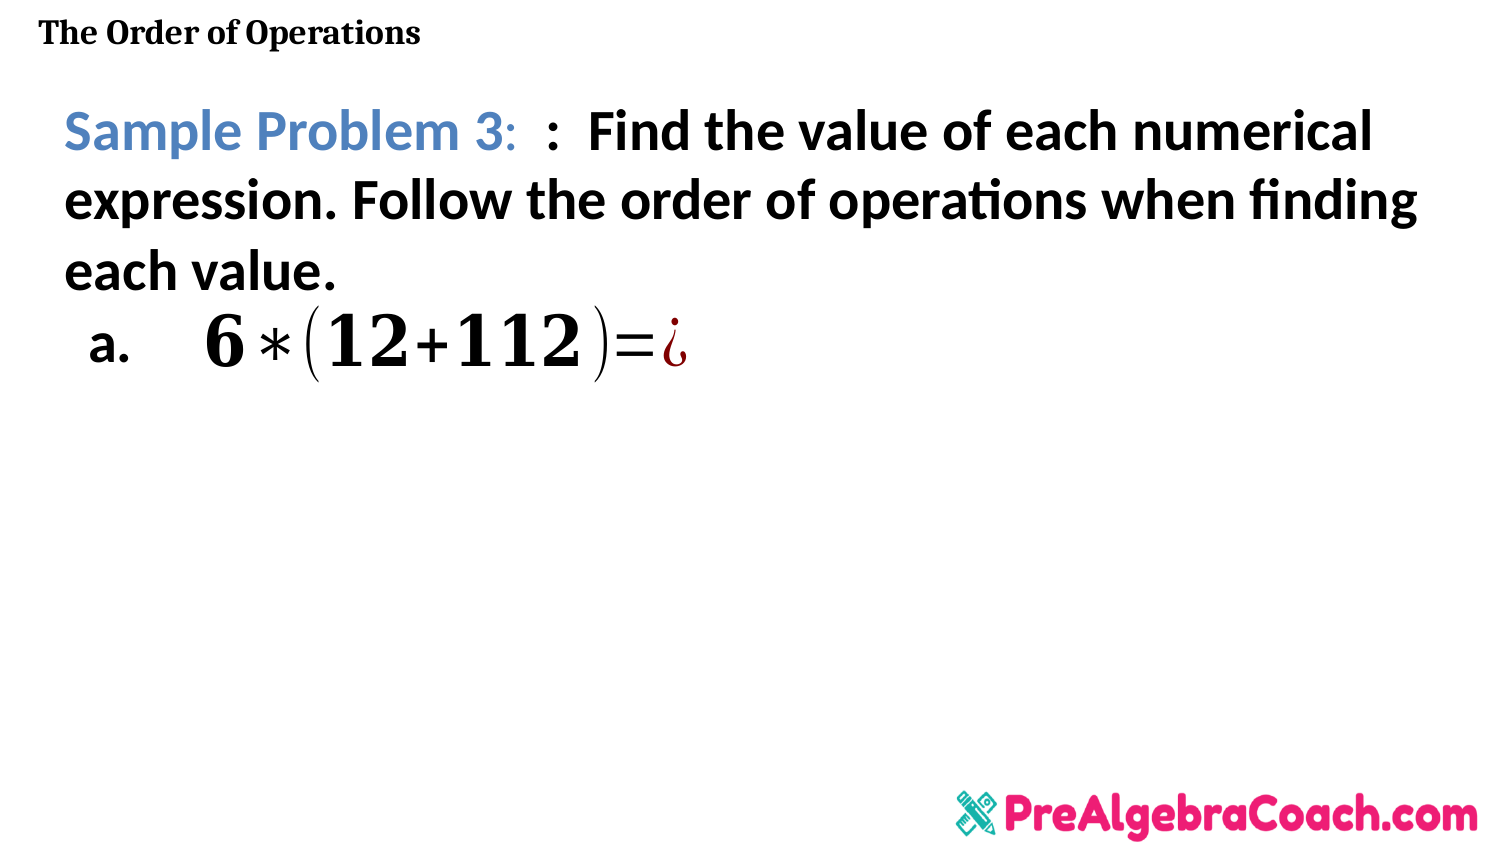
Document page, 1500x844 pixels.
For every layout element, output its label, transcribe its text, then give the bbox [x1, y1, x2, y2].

title The Order of Operations [0, 0, 1350, 60]
picture [937, 783, 1500, 844]
text_box a. [73, 296, 148, 382]
text_box Sample Problem 3: : Find the value of each numerical expression. Follow the order of operations when finding each value. [49, 84, 1449, 310]
